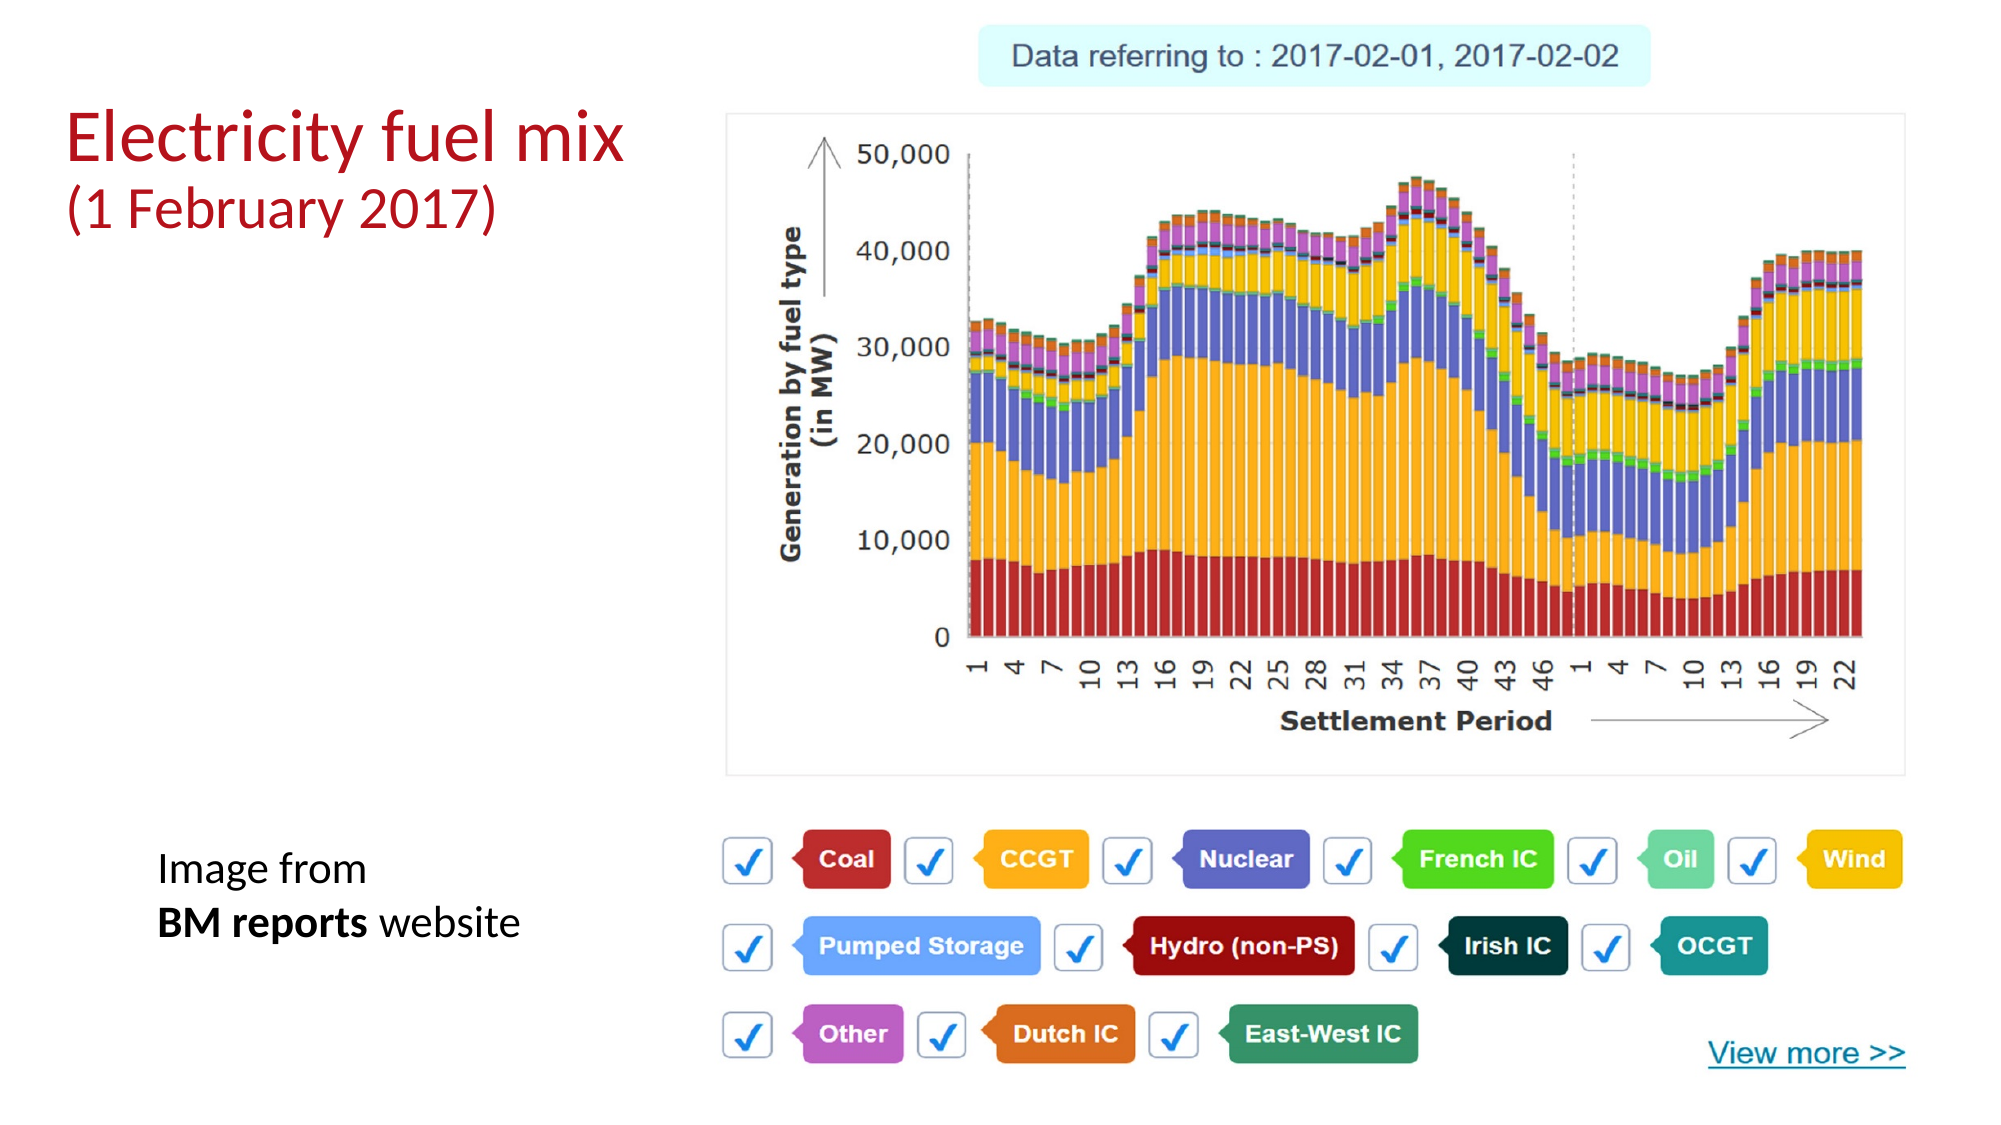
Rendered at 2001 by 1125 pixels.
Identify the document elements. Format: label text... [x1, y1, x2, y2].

title Electricity fuel mix (1 February 2017) [50, 45, 688, 294]
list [688, 14, 1950, 1107]
text_box Image from BM reports website [142, 830, 537, 954]
